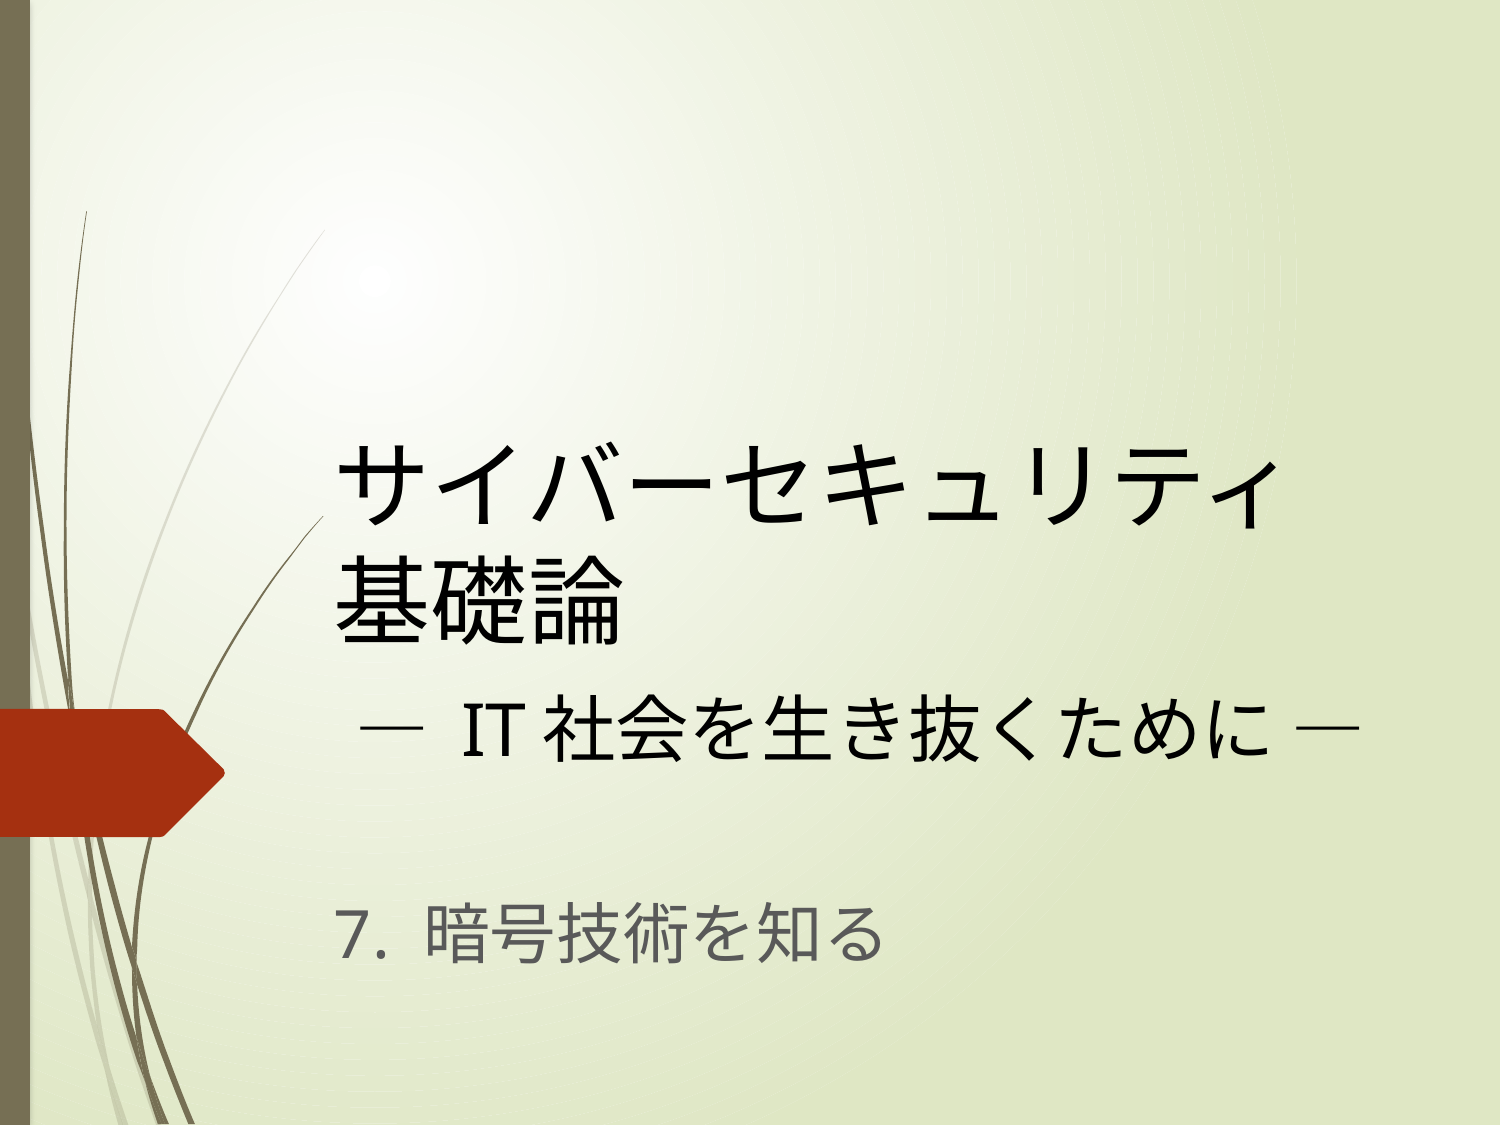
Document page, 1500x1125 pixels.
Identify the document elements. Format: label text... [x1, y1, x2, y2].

title サイバーセキュリティ基礎論 ― IT社会を生き抜くために ― [318, 412, 1402, 783]
subtitle 7. 暗号技術を知る [318, 783, 1402, 969]
